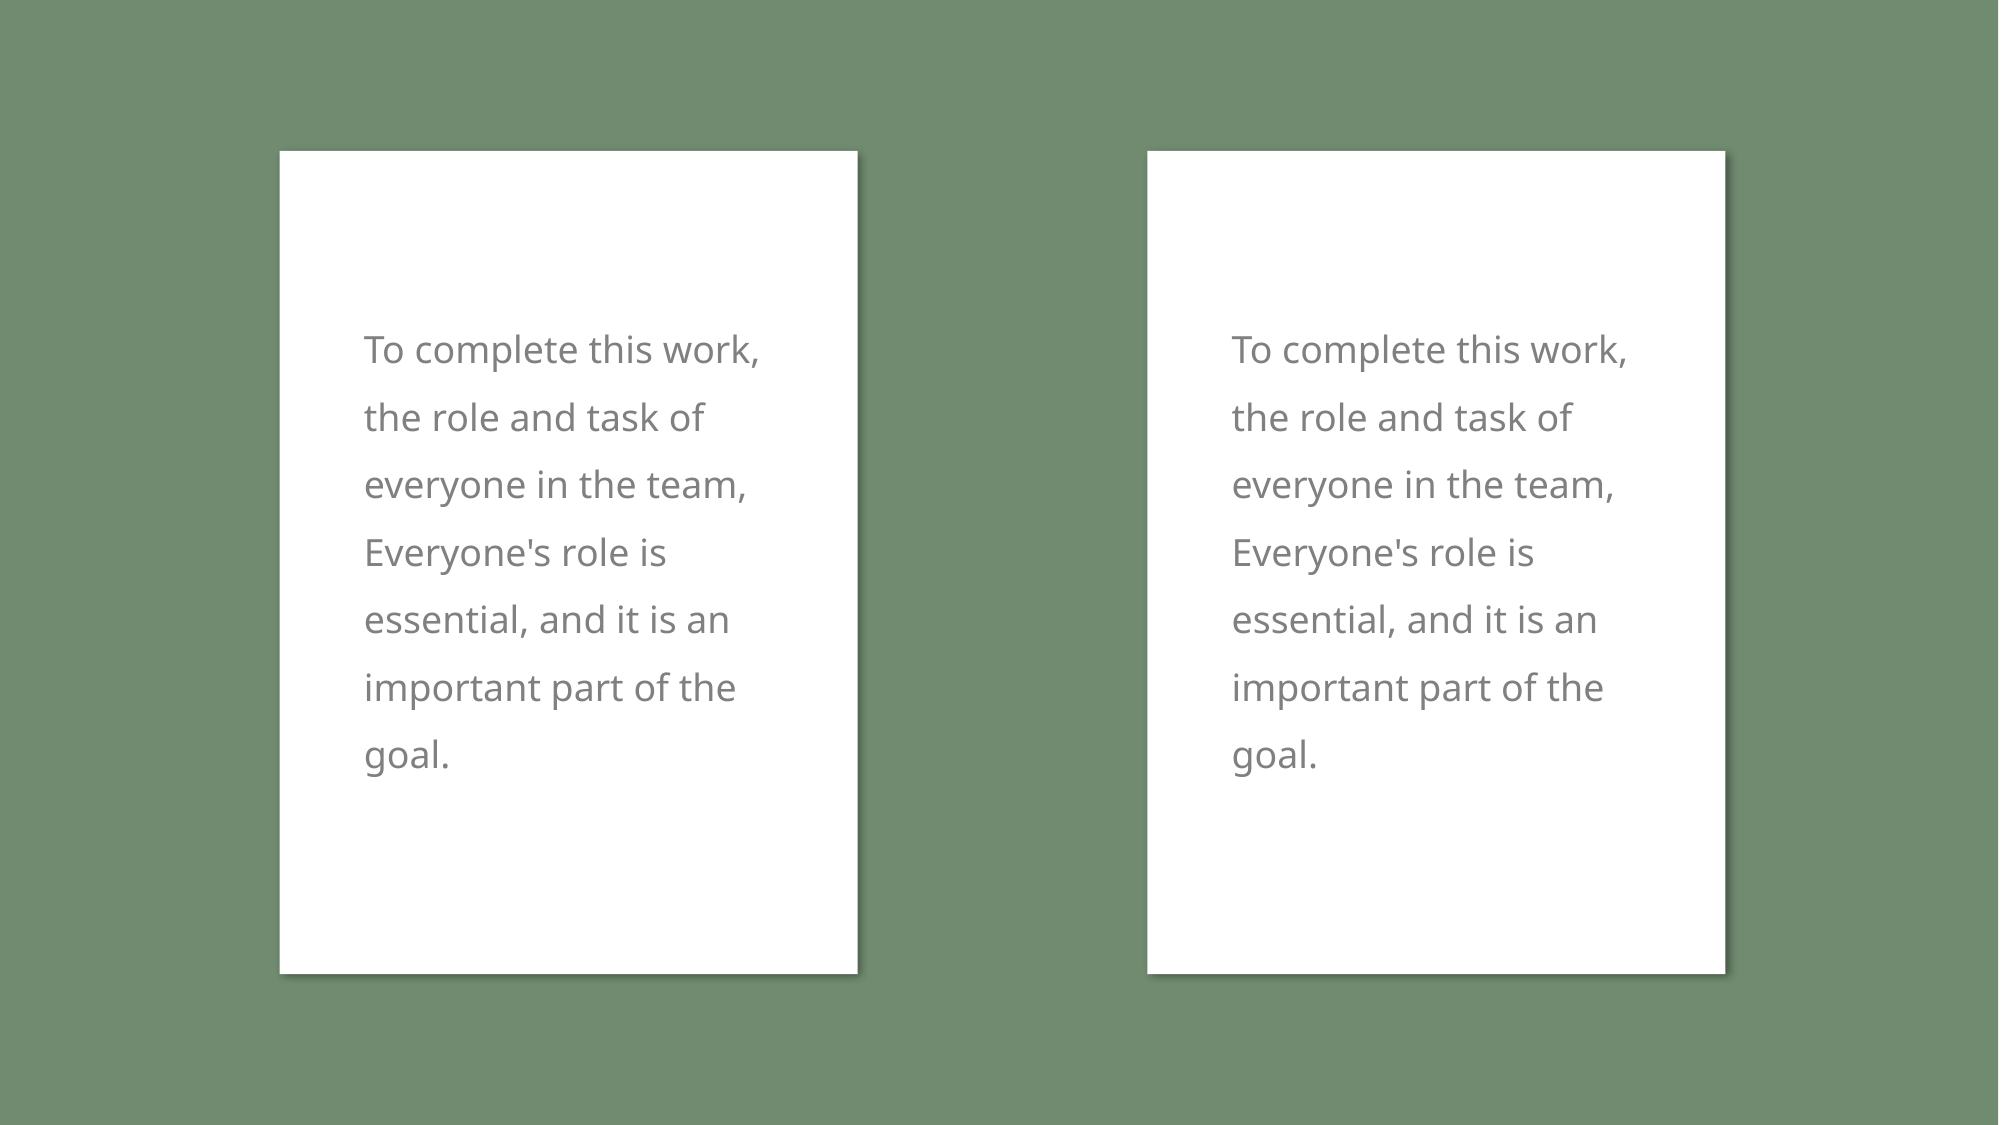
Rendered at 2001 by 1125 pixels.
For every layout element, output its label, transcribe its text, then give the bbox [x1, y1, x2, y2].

text_box [0, 0, 1999, 1125]
text_box To complete this work, the role and task of everyone in the team, Everyone's role is essential, and it is an important part of the goal. [1216, 296, 1656, 851]
text_box [279, 150, 859, 975]
text_box [1146, 150, 1726, 975]
text_box To complete this work, the role and task of everyone in the team, Everyone's role is essential, and it is an important part of the goal. [349, 296, 789, 851]
